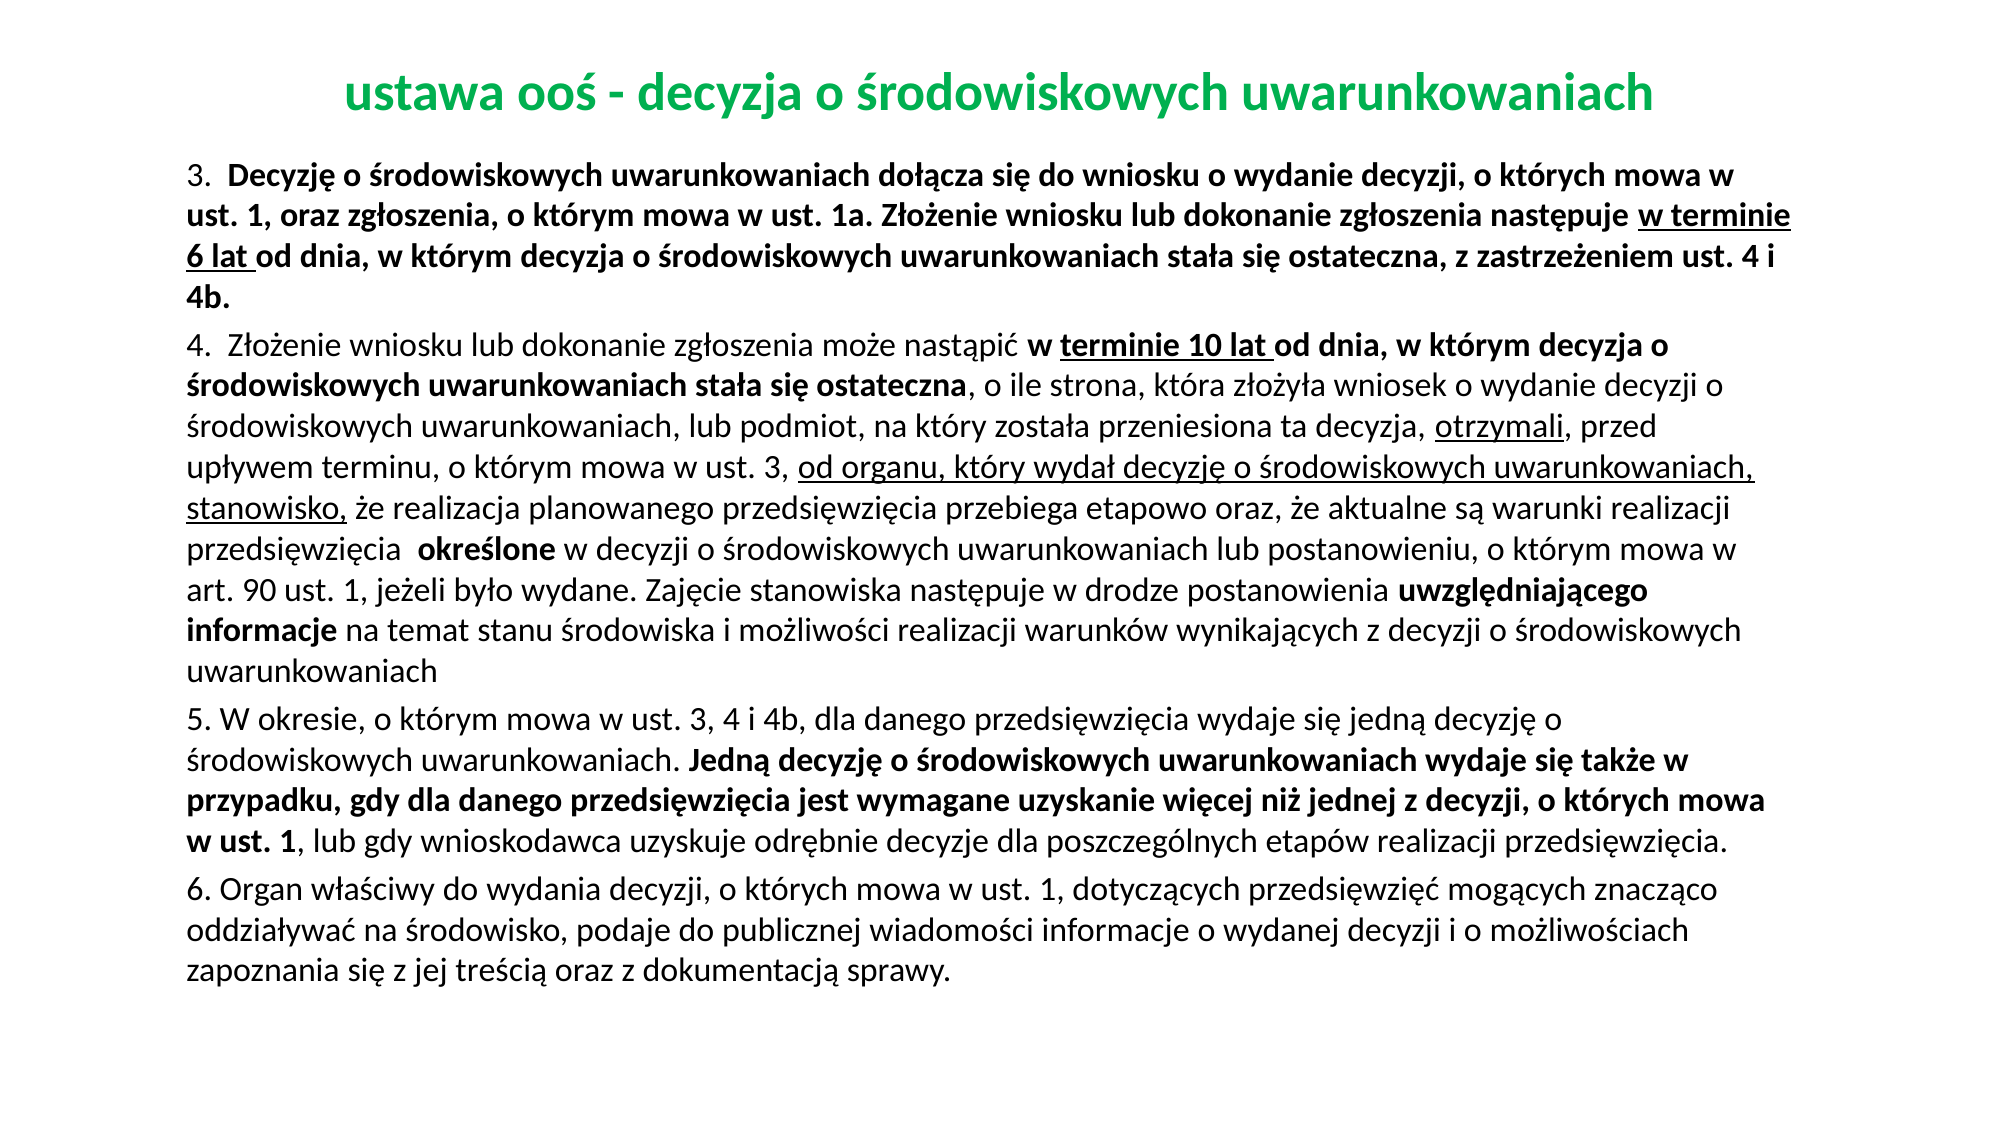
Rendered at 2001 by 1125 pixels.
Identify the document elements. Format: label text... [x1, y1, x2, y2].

title ustawa ooś - decyzja o środowiskowych uwarunkowaniach [324, 45, 1675, 133]
list 3. Decyzję o środowiskowych uwarunkowaniach dołącza się do wniosku o wydanie decyzji, o których mowa w ust. 1, oraz zgłoszenia, o którym mowa w ust. 1a. Złożenie wniosku lub dokonanie zgłoszenia następuje w terminie 6 lat od dnia, w którym decyzja o środowiskowych uwarunkowaniach stała się ostateczna, z zastrzeżeniem ust. 4 i 4b. 4. Złożenie wniosku lub dokonanie zgłoszenia może nastąpić w terminie 10 lat od dnia, w którym decyzja o środowiskowych uwarunkowaniach stała się ostateczna, o ile strona, która złożyła wniosek o wydanie decyzji o środowiskowych uwarunkowaniach, lub podmiot, na który została przeniesiona ta decyzja, otrzymali, przed upływem terminu, o którym mowa w ust. 3, od organu, który wydał decyzję o środowiskowych uwarunkowaniach, stanowisko, że realizacja planowanego przedsięwzięcia przebiega etapowo oraz, że aktualne są warunki realizacji przedsięwzięcia określone w decyzji o środowiskowych uwarunkowaniach lub postanowieniu, o którym mowa w art. 90 ust. 1, jeżeli było wydane. Zajęcie stanowiska następuje w drodze postanowienia uwzględniającego informacje na temat stanu środowiska i możliwości realizacji warunków wynikających z decyzji o środowiskowych uwarunkowaniach 5. W okresie, o którym mowa w ust. 3, 4 i 4b, dla danego przedsięwzięcia wydaje się jedną decyzję o środowiskowych uwarunkowaniach. Jedną decyzję o środowiskowych uwarunkowaniach wydaje się także w przypadku, gdy dla danego przedsięwzięcia jest wymagane uzyskanie więcej niż jednej z decyzji, o których mowa w ust. 1, lub gdy wnioskodawca uzyskuje odrębnie decyzje dla poszczególnych etapów realizacji przedsięwzięcia. 6. Organ właściwy do wydania decyzji, o których mowa w ust. 1, dotyczących przedsięwzięć mogących znacząco oddziaływać na środowisko, podaje do publicznej wiadomości informacje o wydanej decyzji i o możliwościach zapoznania się z jej treścią oraz z dokumentacją sprawy. [171, 144, 1807, 1028]
